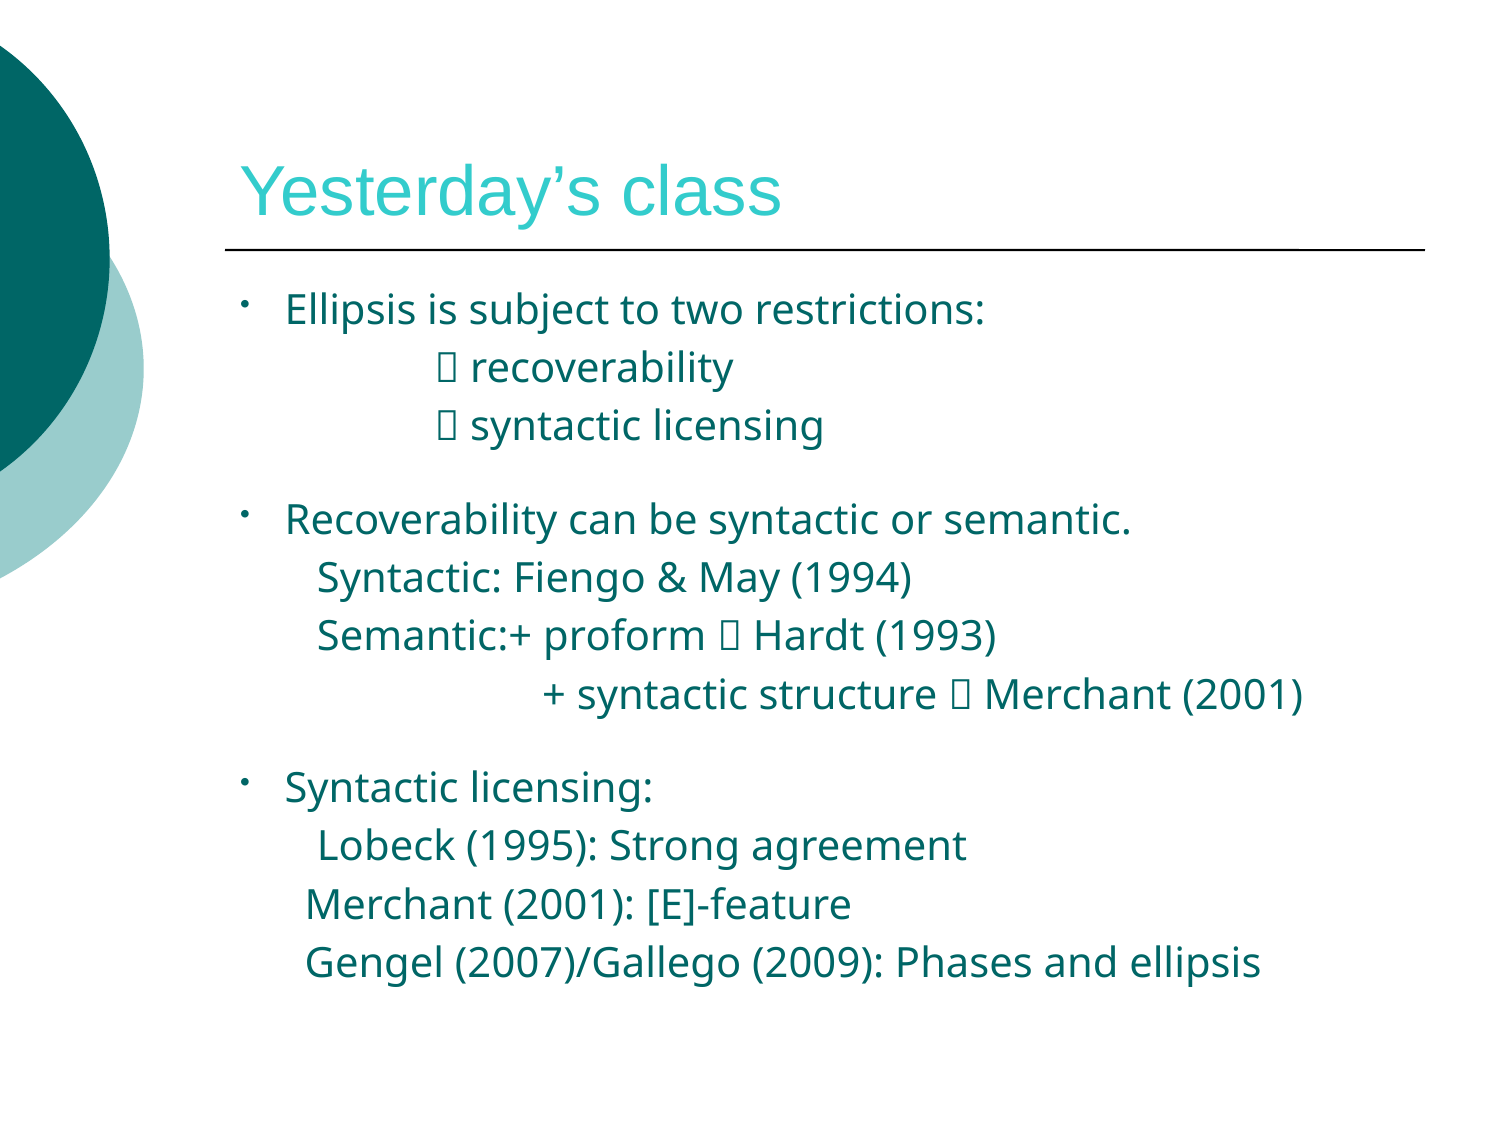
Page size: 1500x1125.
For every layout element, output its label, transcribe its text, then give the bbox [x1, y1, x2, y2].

list Ellipsis is subject to two restrictions:  recoverability  syntactic licensing Recoverability can be syntactic or semantic. Syntactic: Fiengo & May (1994) Semantic:+ proform  Hardt (1993) + syntactic structure  Merchant (2001) Syntactic licensing: Lobeck (1995): Strong agreement Merchant (2001): [E]-feature Gengel (2007)/Gallego (2009): Phases and ellipsis [224, 274, 1426, 1076]
title Yesterday’s class [224, 49, 1425, 238]
